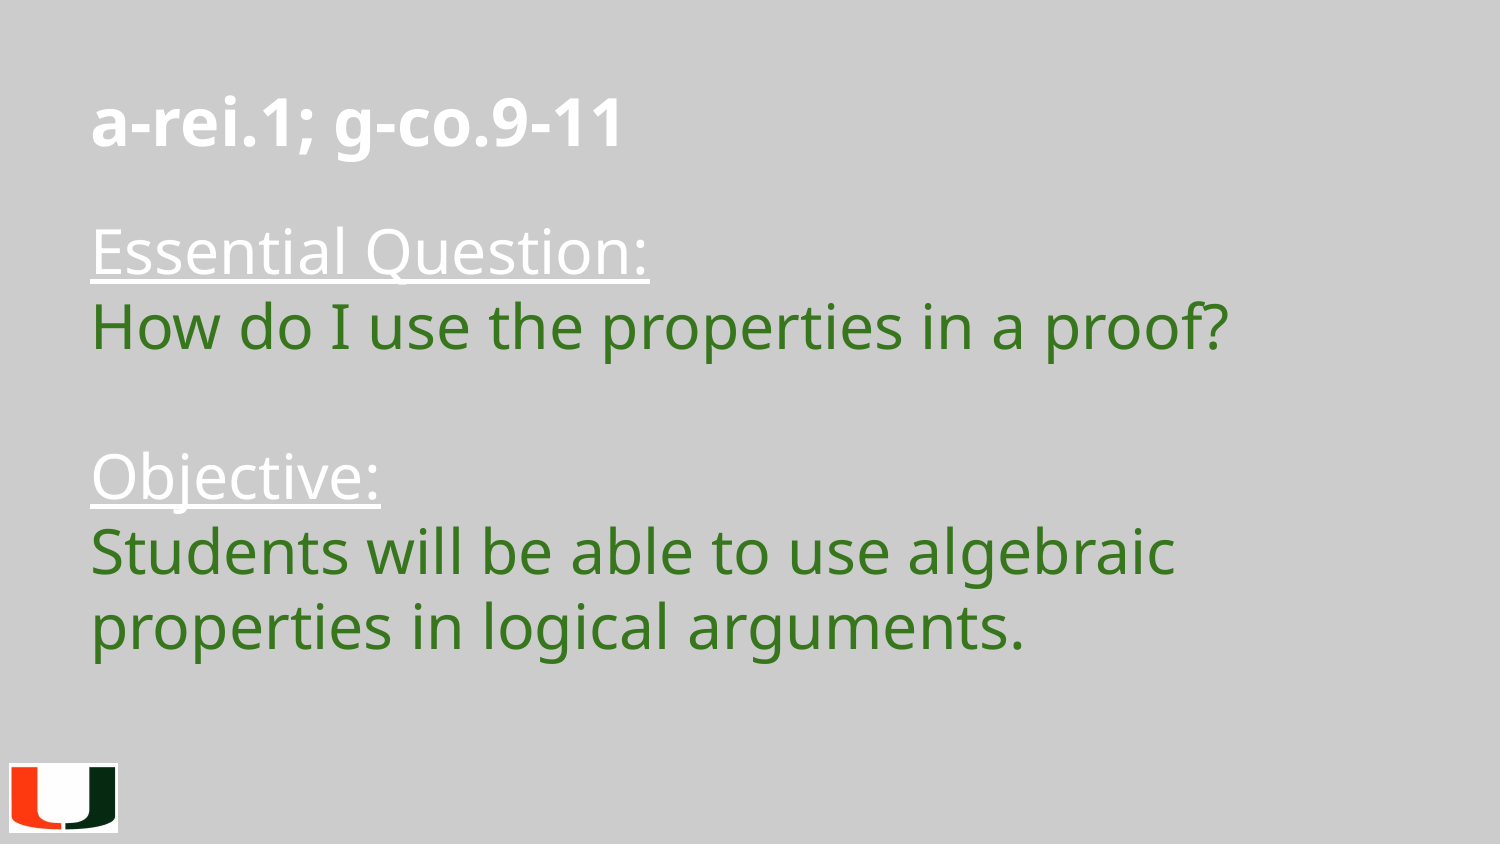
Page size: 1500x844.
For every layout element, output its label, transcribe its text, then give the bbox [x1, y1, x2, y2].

list Essential Question: How do I use the properties in a proof? Objective: Students will be able to use algebraic properties in logical arguments. [75, 196, 1425, 808]
title a-rei.1; g-co.9-11 [75, 33, 1425, 175]
picture [9, 763, 118, 834]
